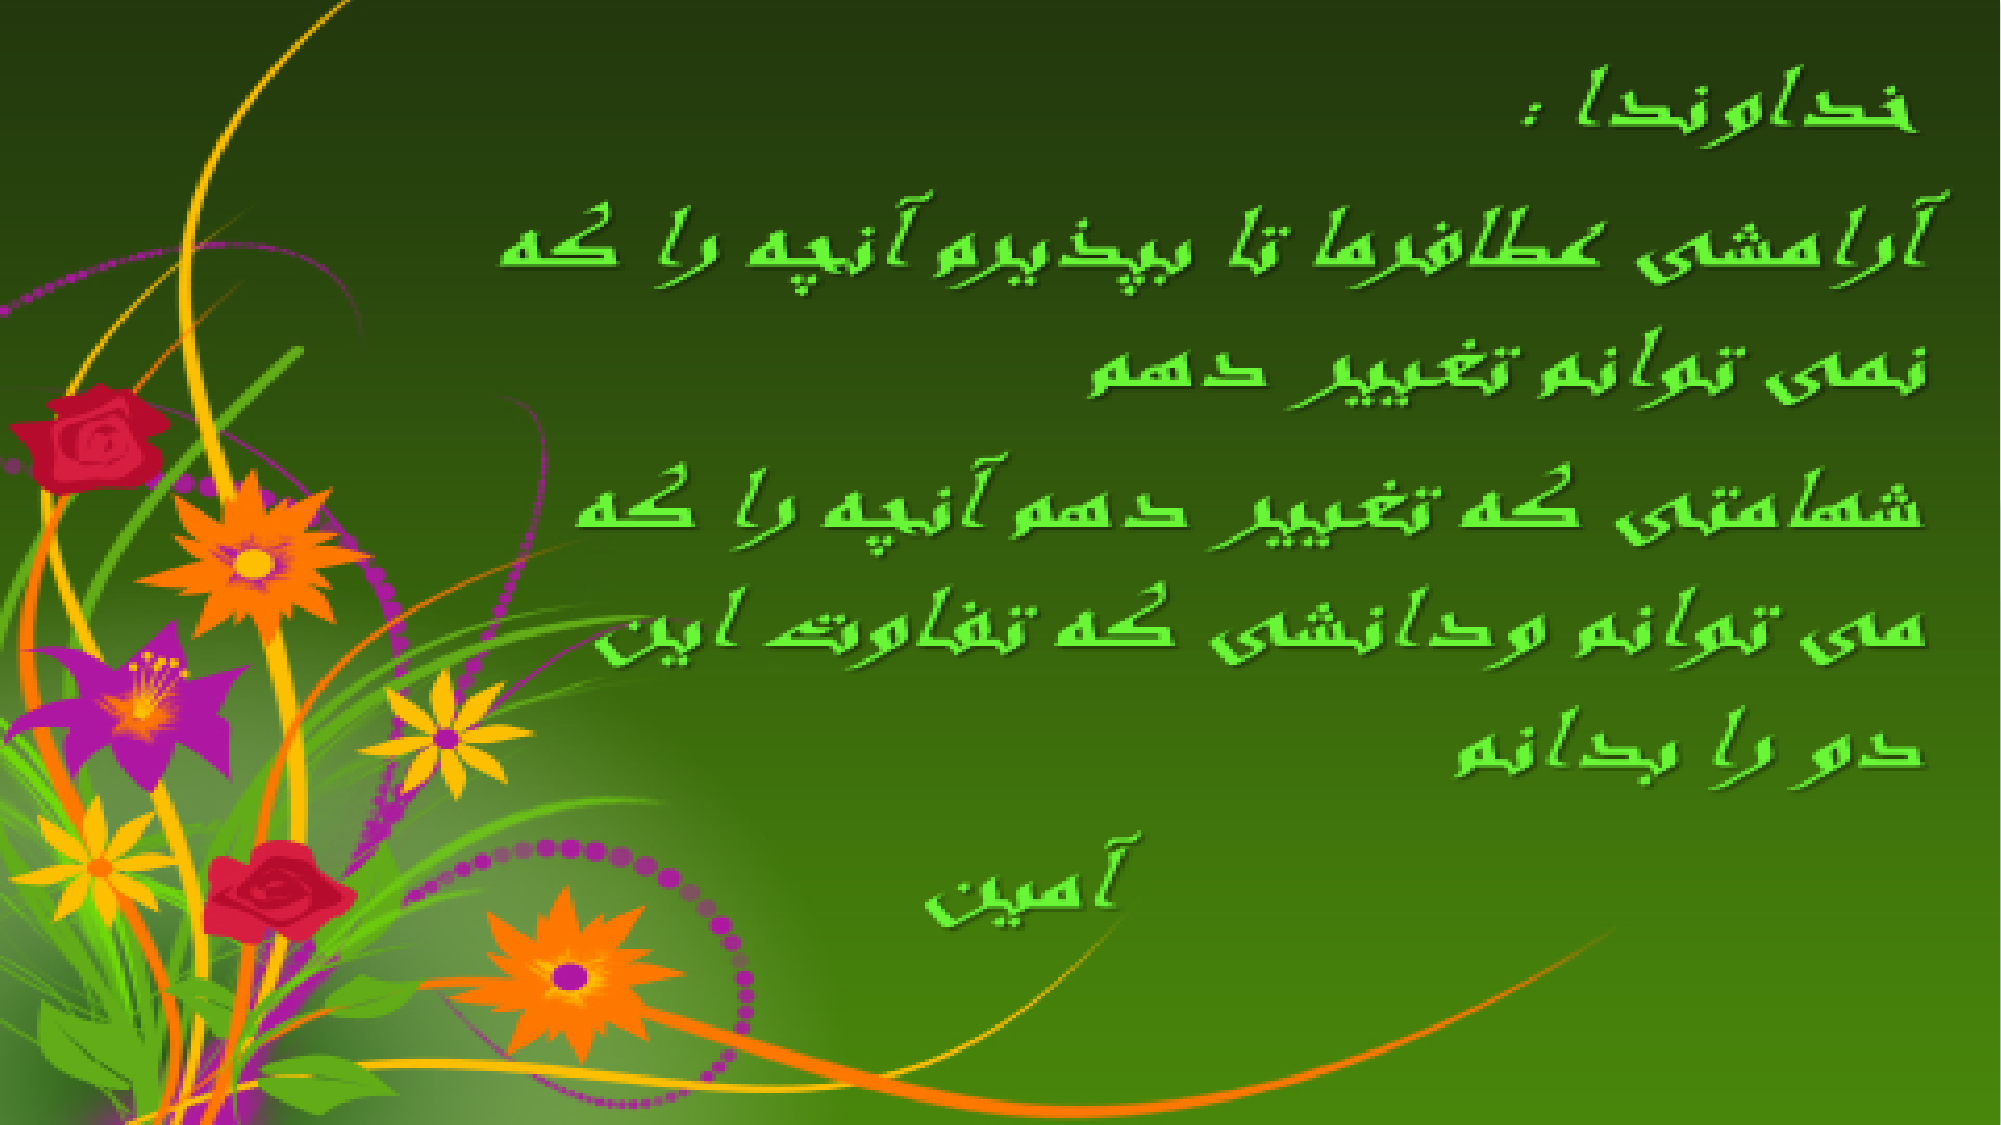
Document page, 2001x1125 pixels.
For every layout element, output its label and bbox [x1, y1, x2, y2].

list [0, 0, 2000, 1125]
